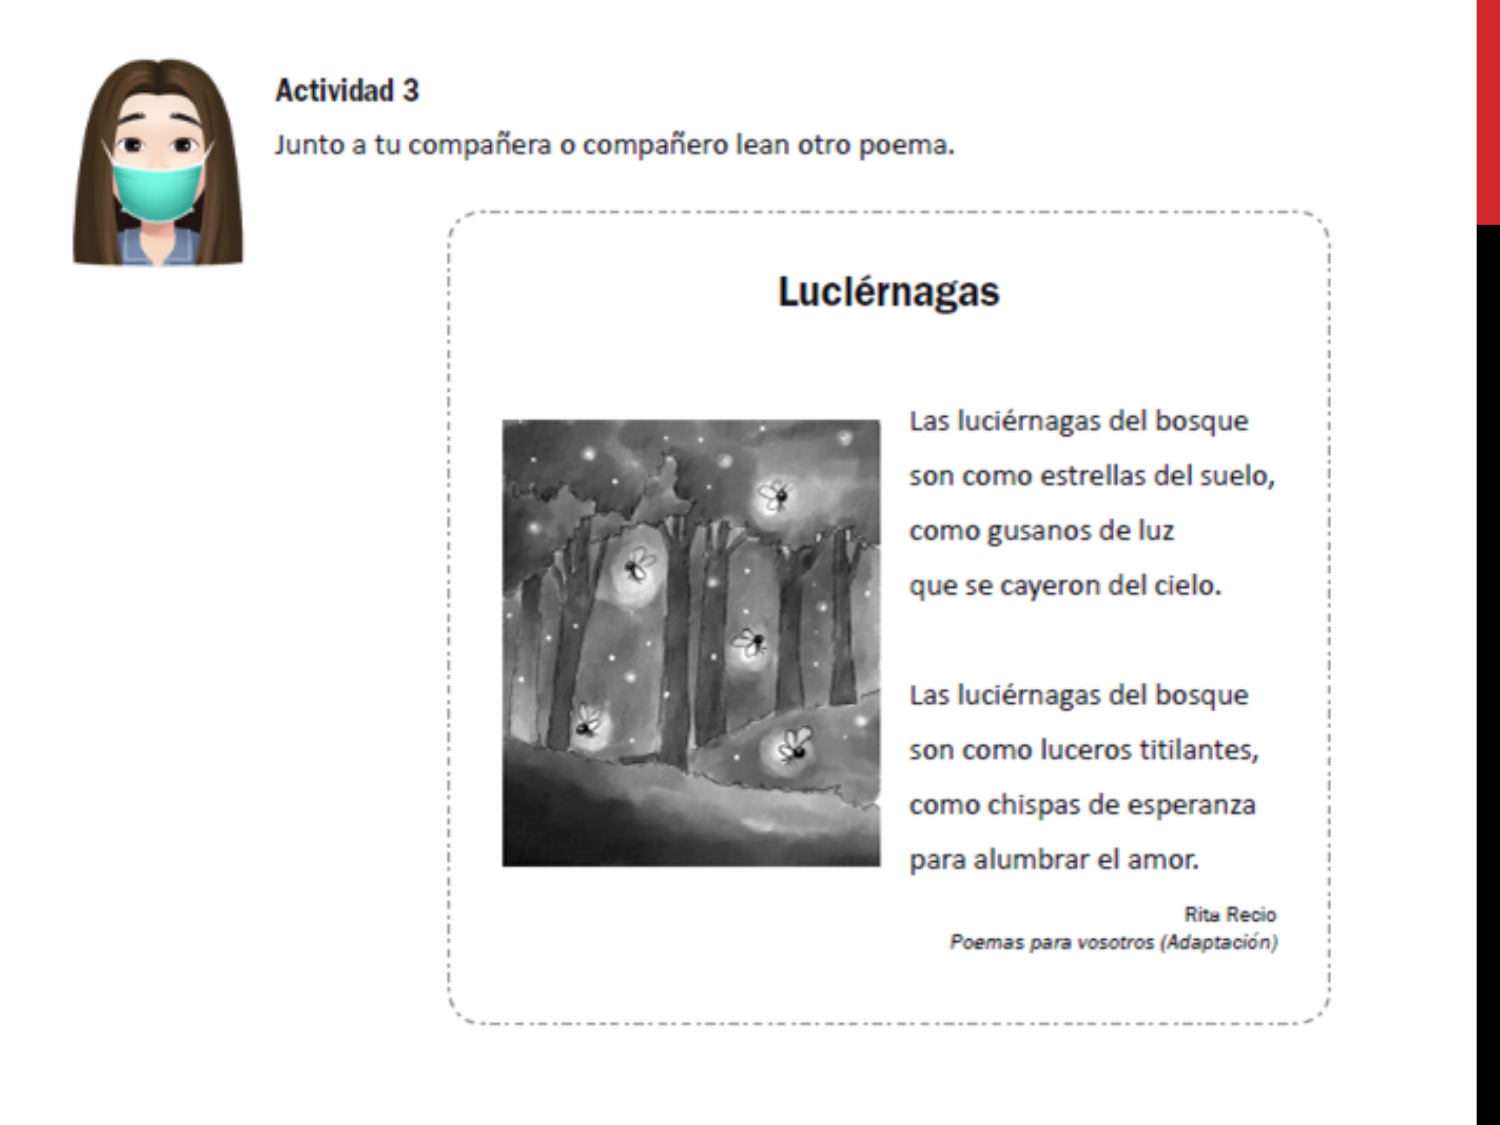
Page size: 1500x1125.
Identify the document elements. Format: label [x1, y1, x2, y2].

picture [28, 30, 1389, 1055]
